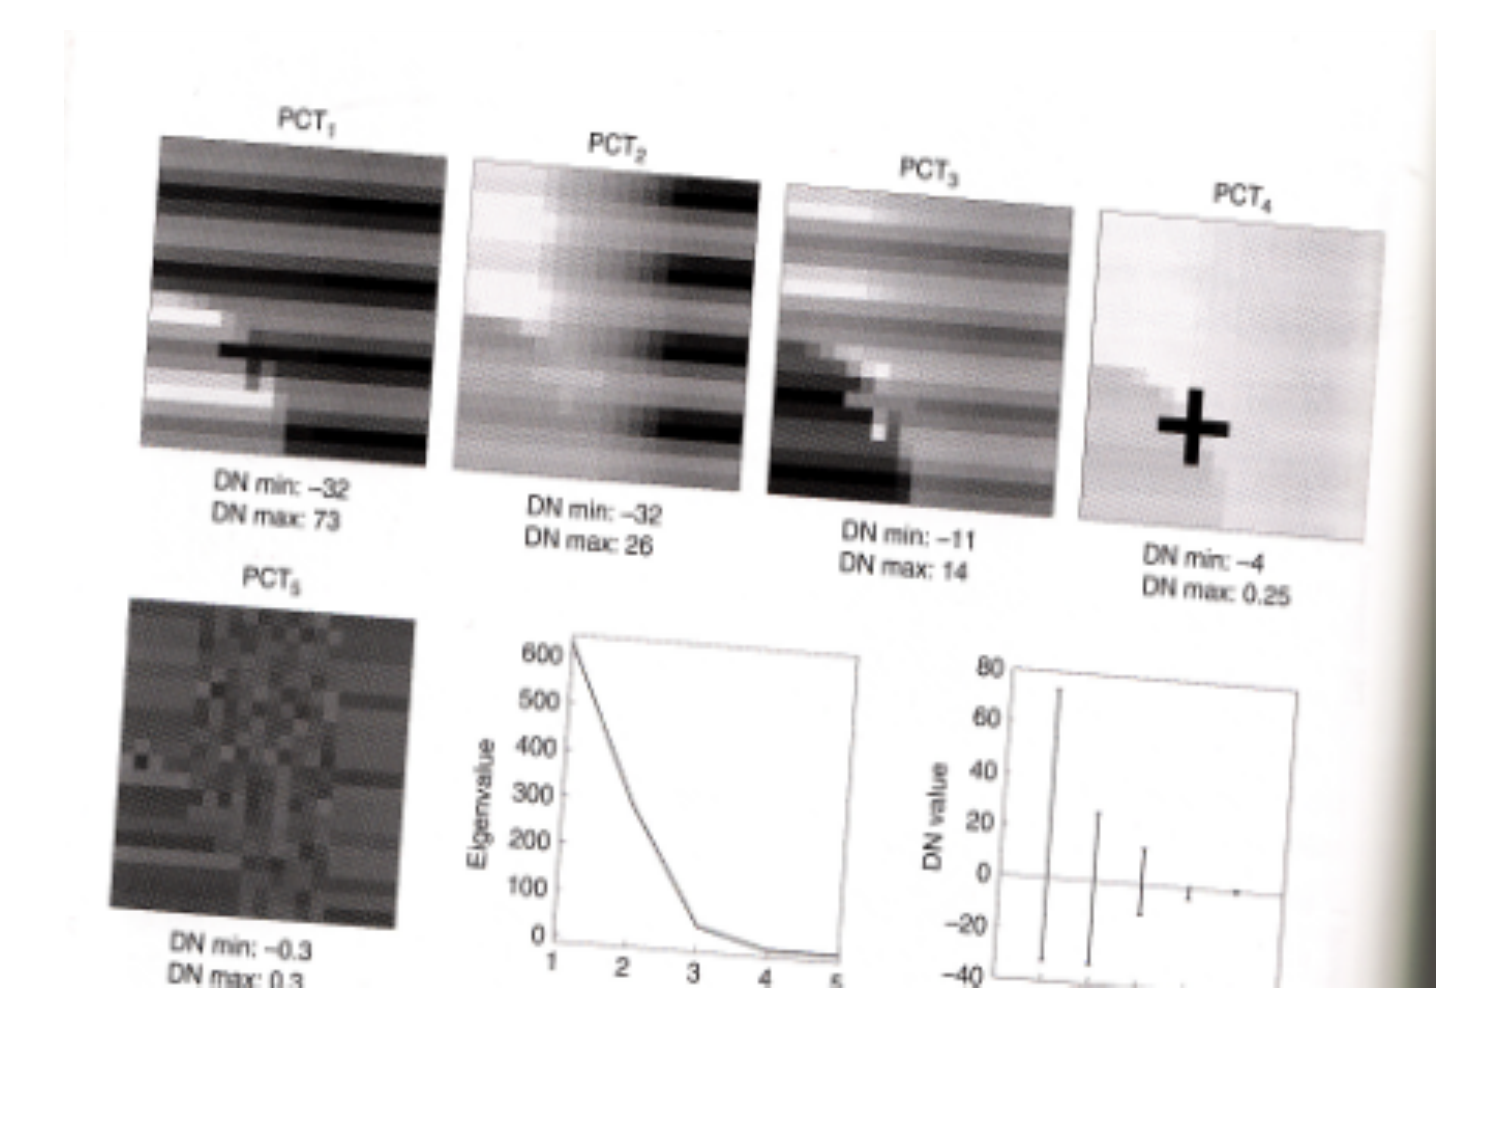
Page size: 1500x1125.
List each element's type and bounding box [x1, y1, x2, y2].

picture [64, 30, 1436, 988]
